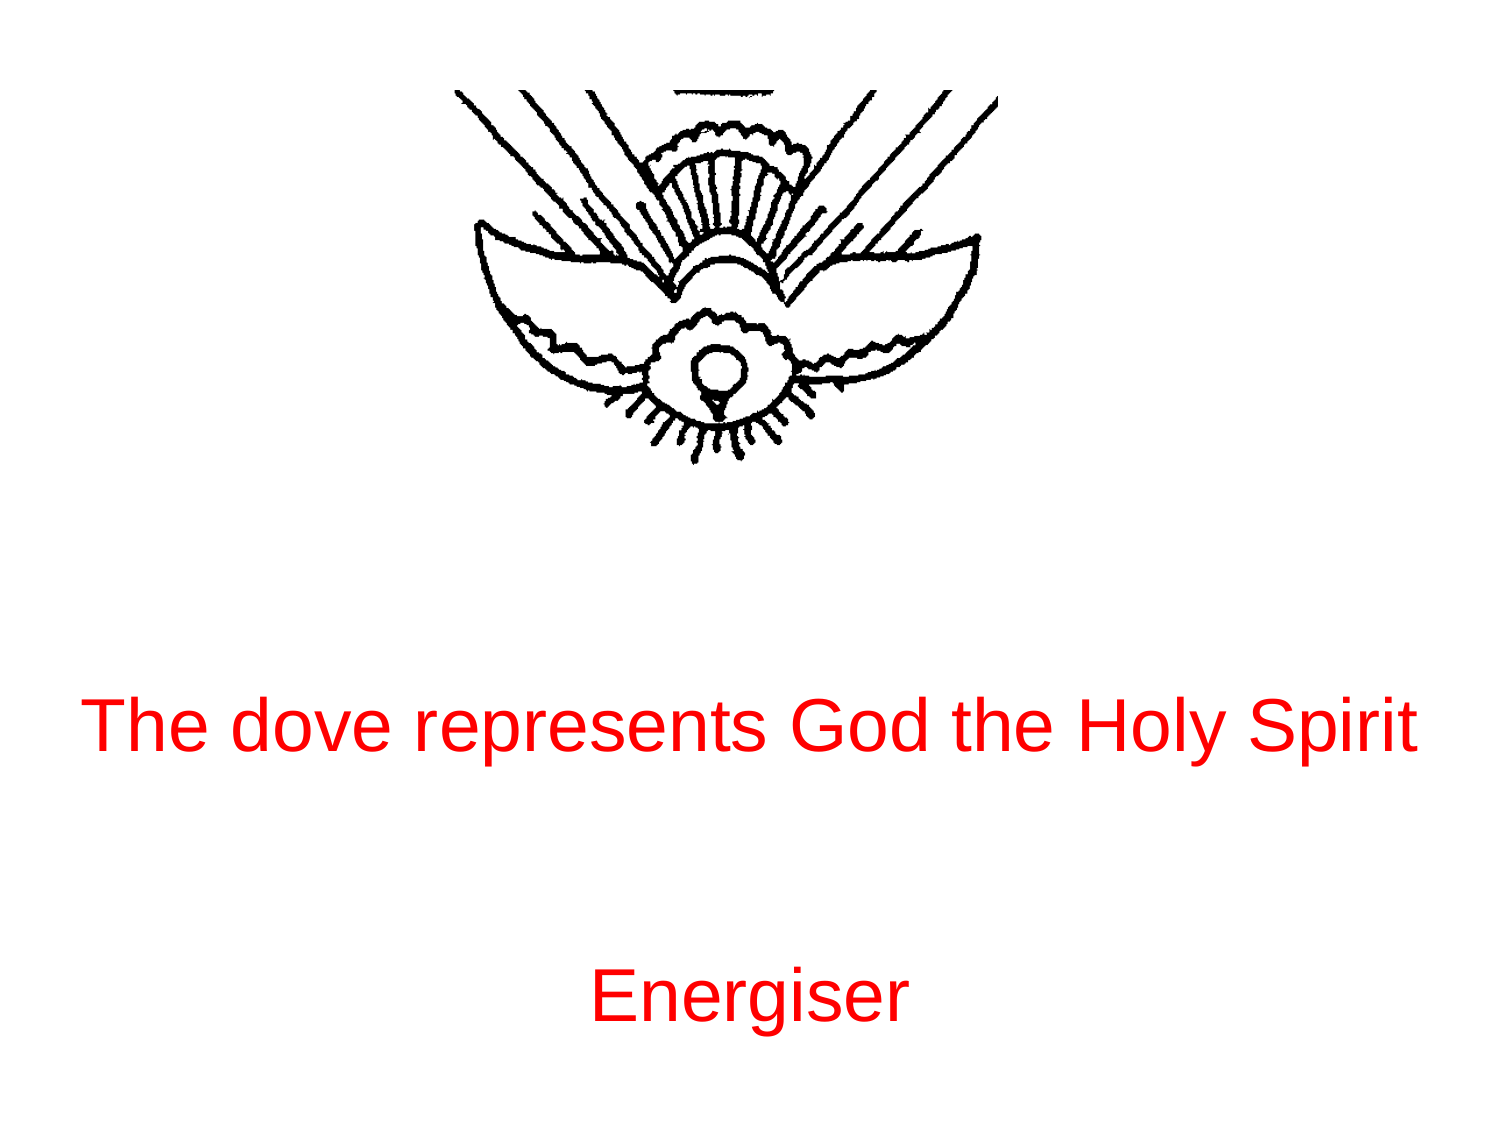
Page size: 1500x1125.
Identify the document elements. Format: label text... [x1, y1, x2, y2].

picture [454, 89, 999, 481]
text_box The dove represents God the Holy Spirit Energiser [58, 668, 1442, 1044]
